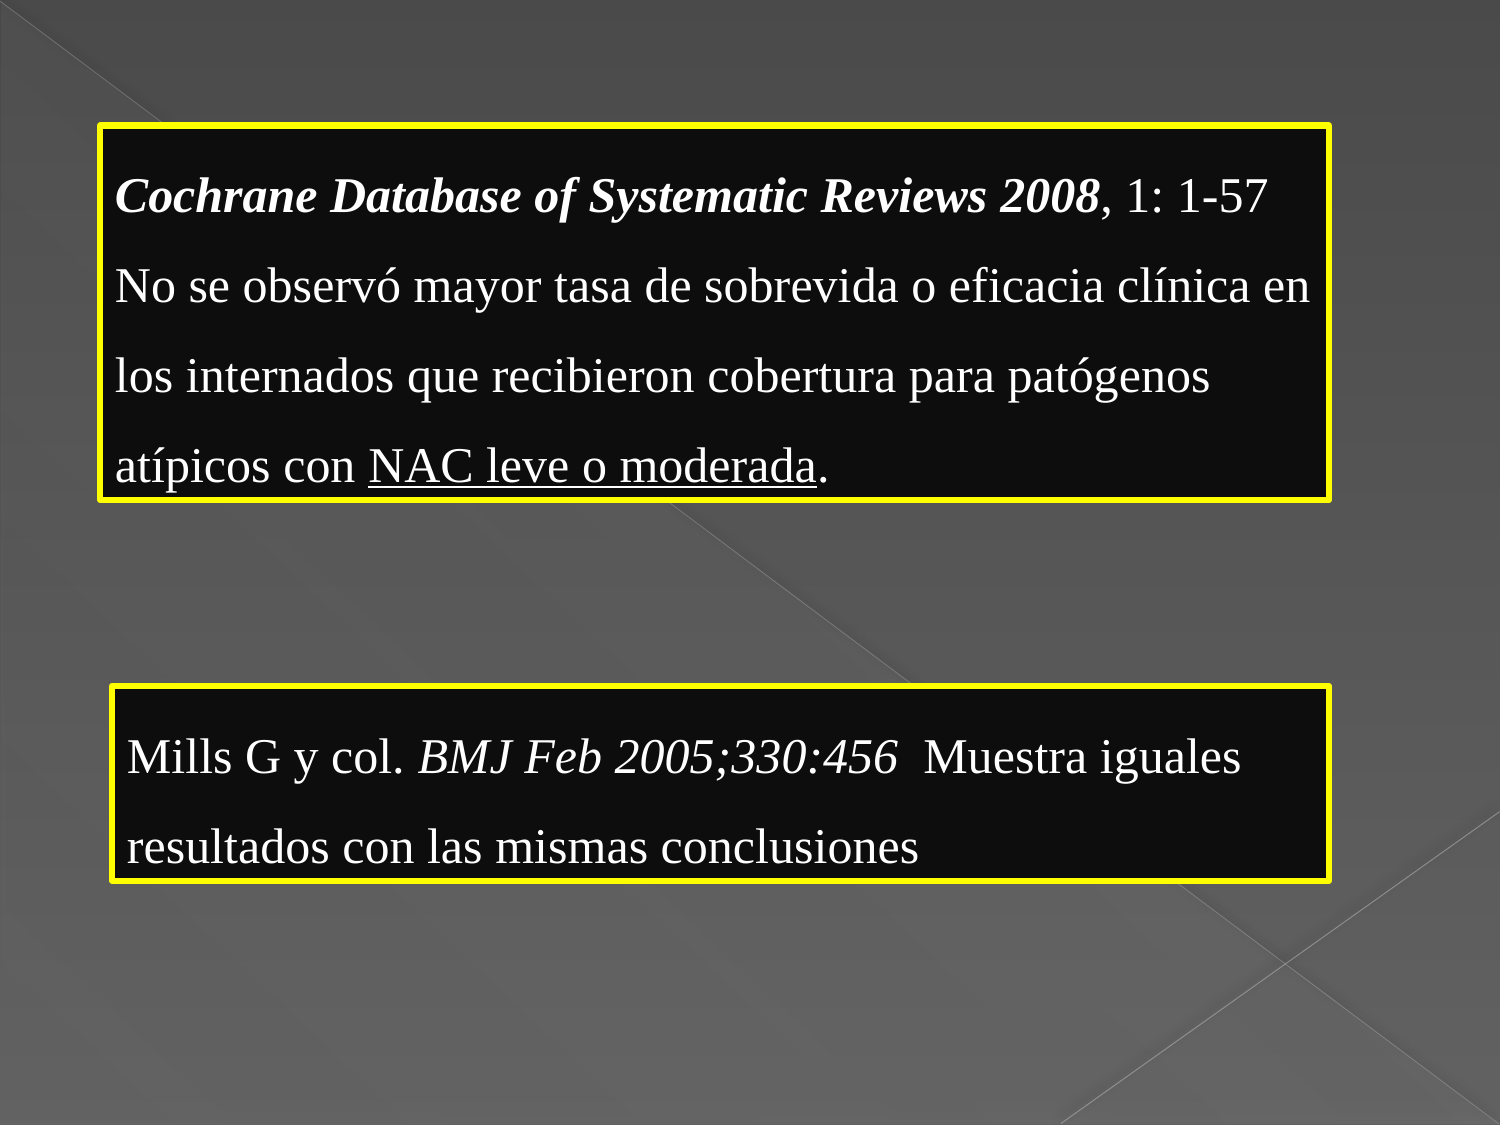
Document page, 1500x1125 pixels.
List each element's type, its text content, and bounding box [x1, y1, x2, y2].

text_box Mills G y col. BMJ Feb 2005;330:456 Muestra iguales resultados con las mismas conclusiones [112, 685, 1329, 881]
text_box Cochrane Database of Systematic Reviews 2008, 1: 1-57 No se observó mayor tasa de sobrevida o eficacia clínica en los internados que recibieron cobertura para patógenos atípicos con NAC leve o moderada. [100, 125, 1329, 501]
